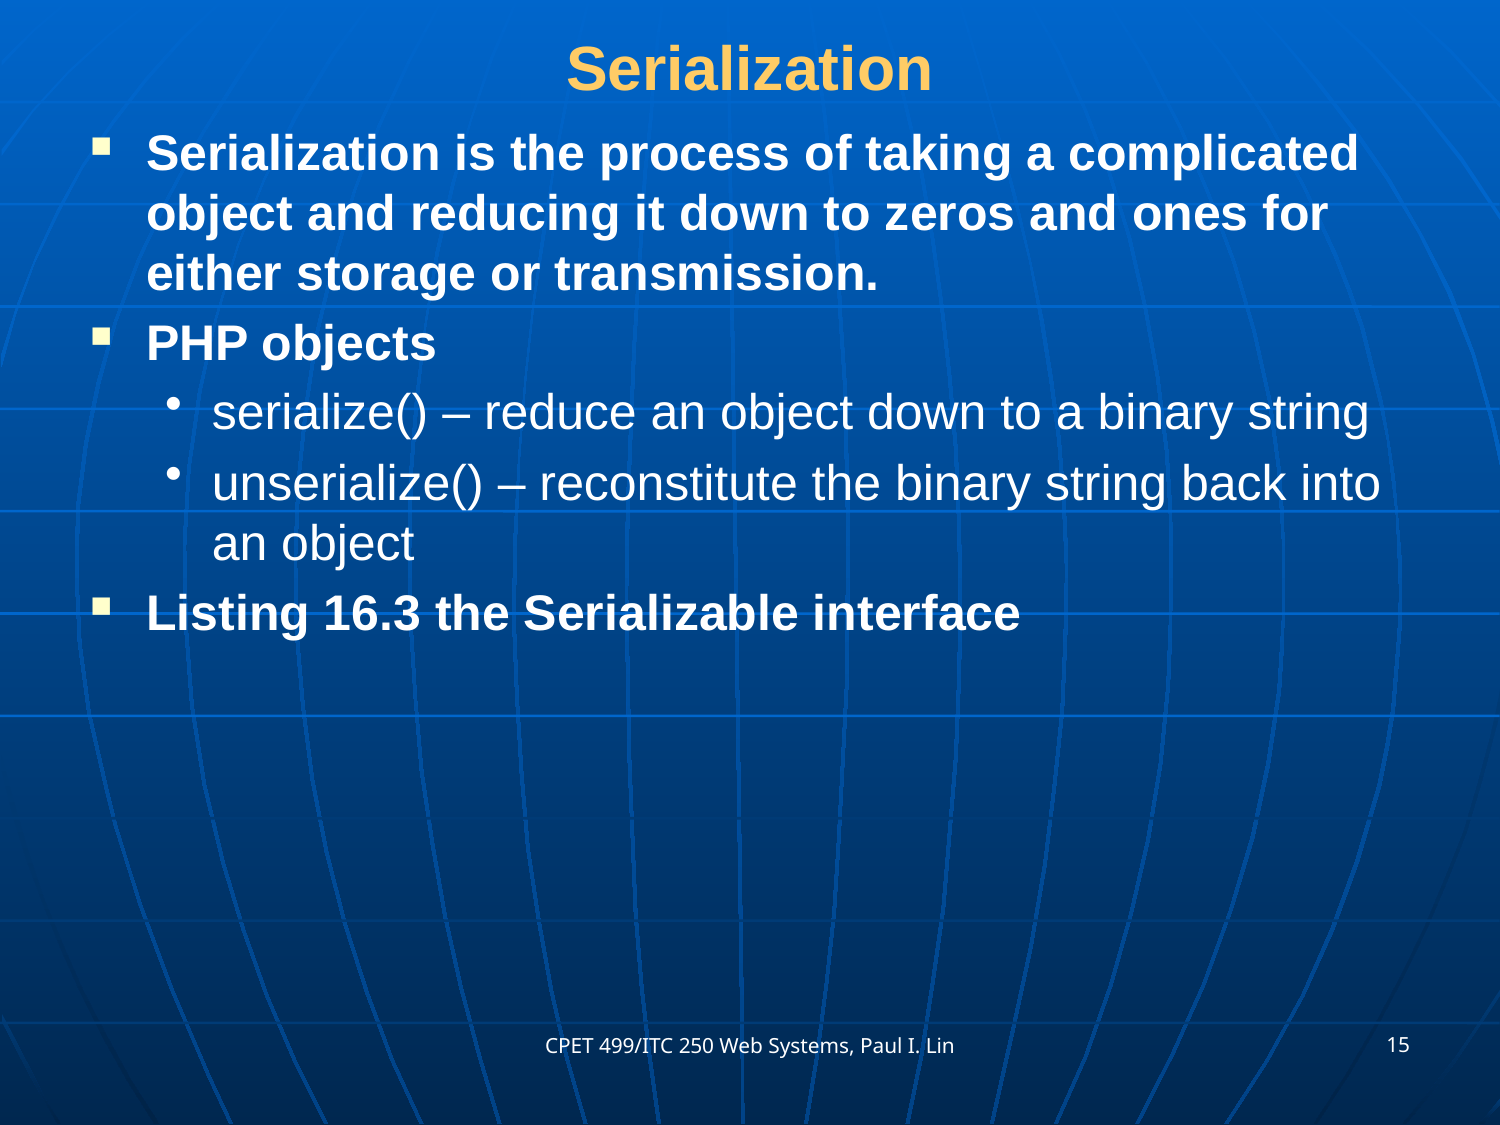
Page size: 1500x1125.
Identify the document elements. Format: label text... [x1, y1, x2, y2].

title Serialization [199, 17, 1301, 112]
footer CPET 499/ITC 250 Web Systems, Paul I. Lin [512, 1024, 988, 1101]
slide_number 15 [1074, 1023, 1426, 1100]
list Serialization is the process of taking a complicated object and reducing it down to zeros and ones for either storage or transmission. PHP objects serialize() – reduce an object down to a binary string unserialize() – reconstitute the binary string back into an object Listing 16.3 the Serializable interface [74, 112, 1463, 1006]
